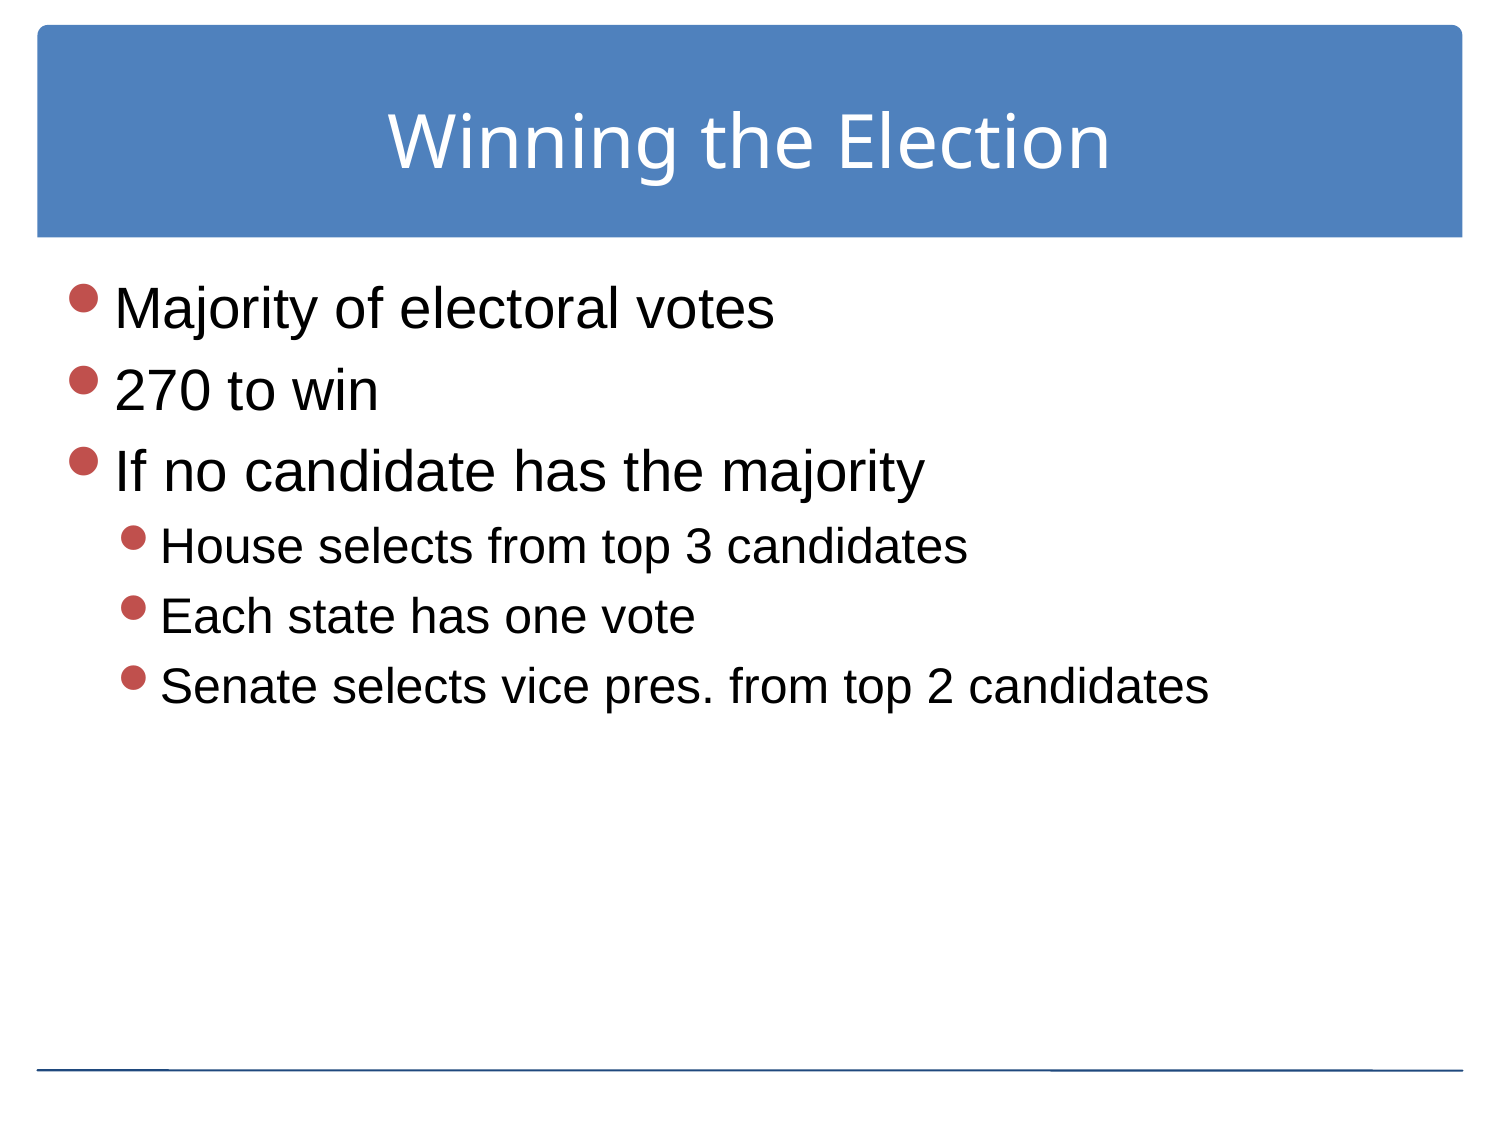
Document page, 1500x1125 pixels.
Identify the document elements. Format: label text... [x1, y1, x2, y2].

title Winning the Election [50, 45, 1450, 233]
list Majority of electoral votes 270 to win If no candidate has the majority House selects from top 3 candidates Each state has one vote Senate selects vice pres. from top 2 candidates [50, 262, 1450, 1050]
